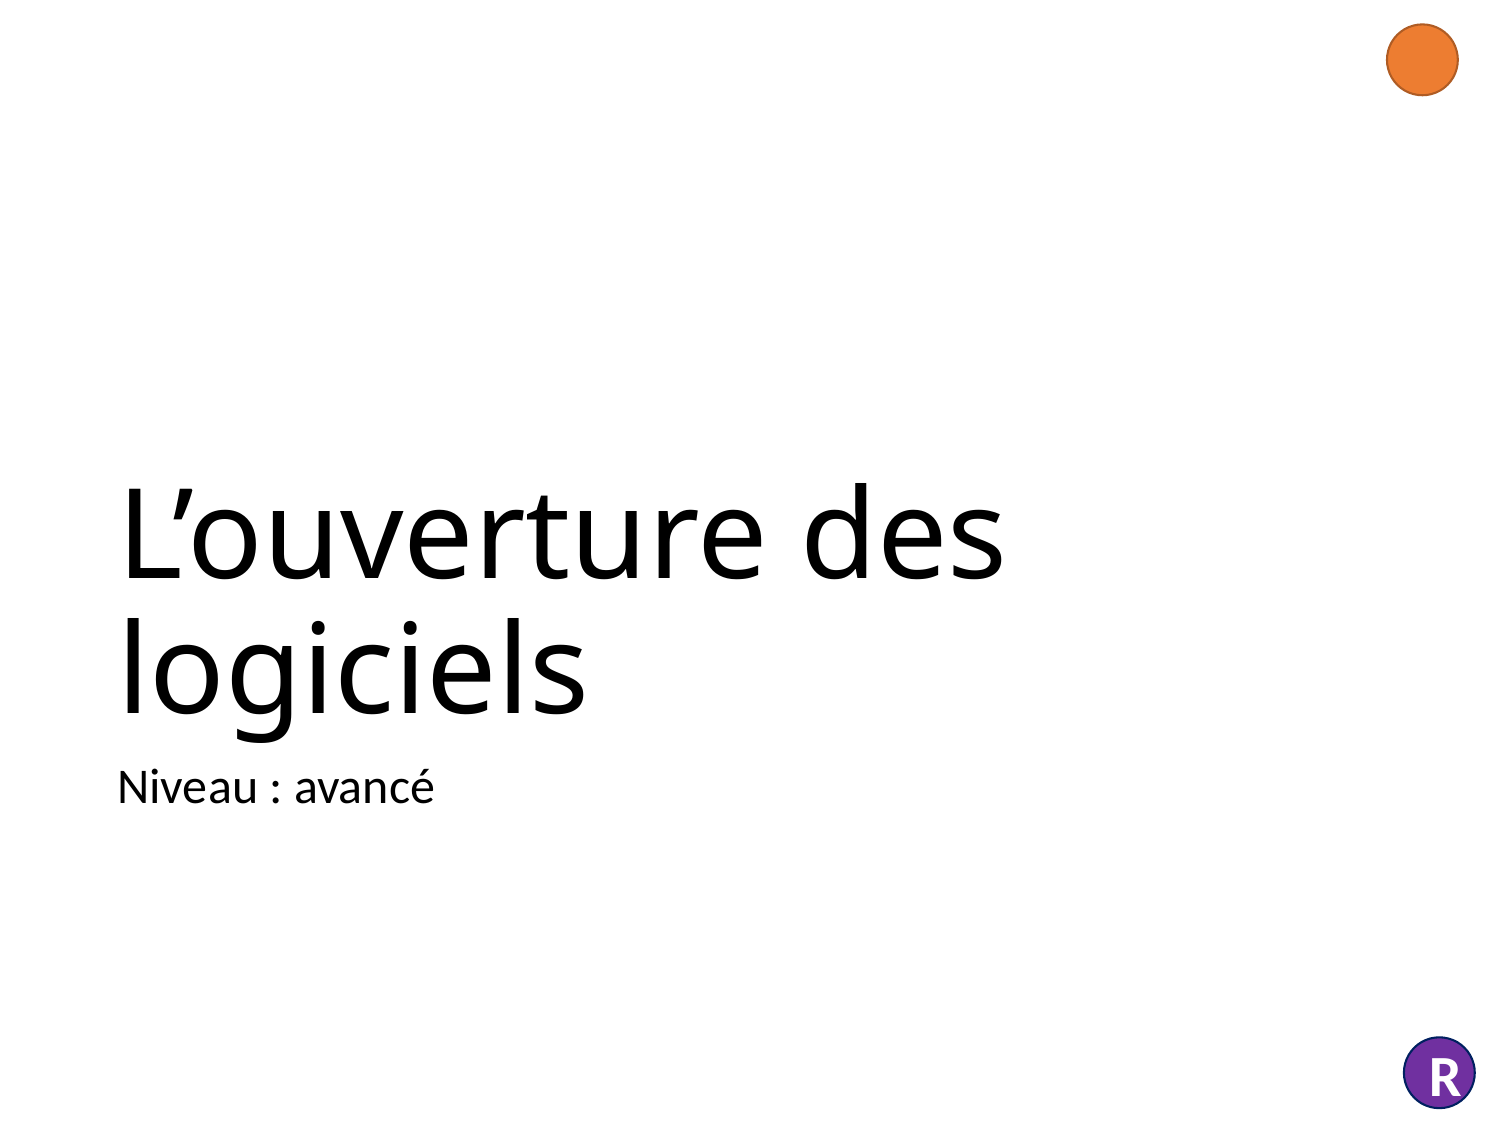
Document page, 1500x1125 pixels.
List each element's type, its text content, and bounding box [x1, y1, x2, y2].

text_box [1385, 23, 1459, 97]
list Niveau : avancé [102, 752, 1397, 999]
text_box R [1402, 1036, 1476, 1110]
title L’ouverture des logiciels [102, 280, 1397, 749]
